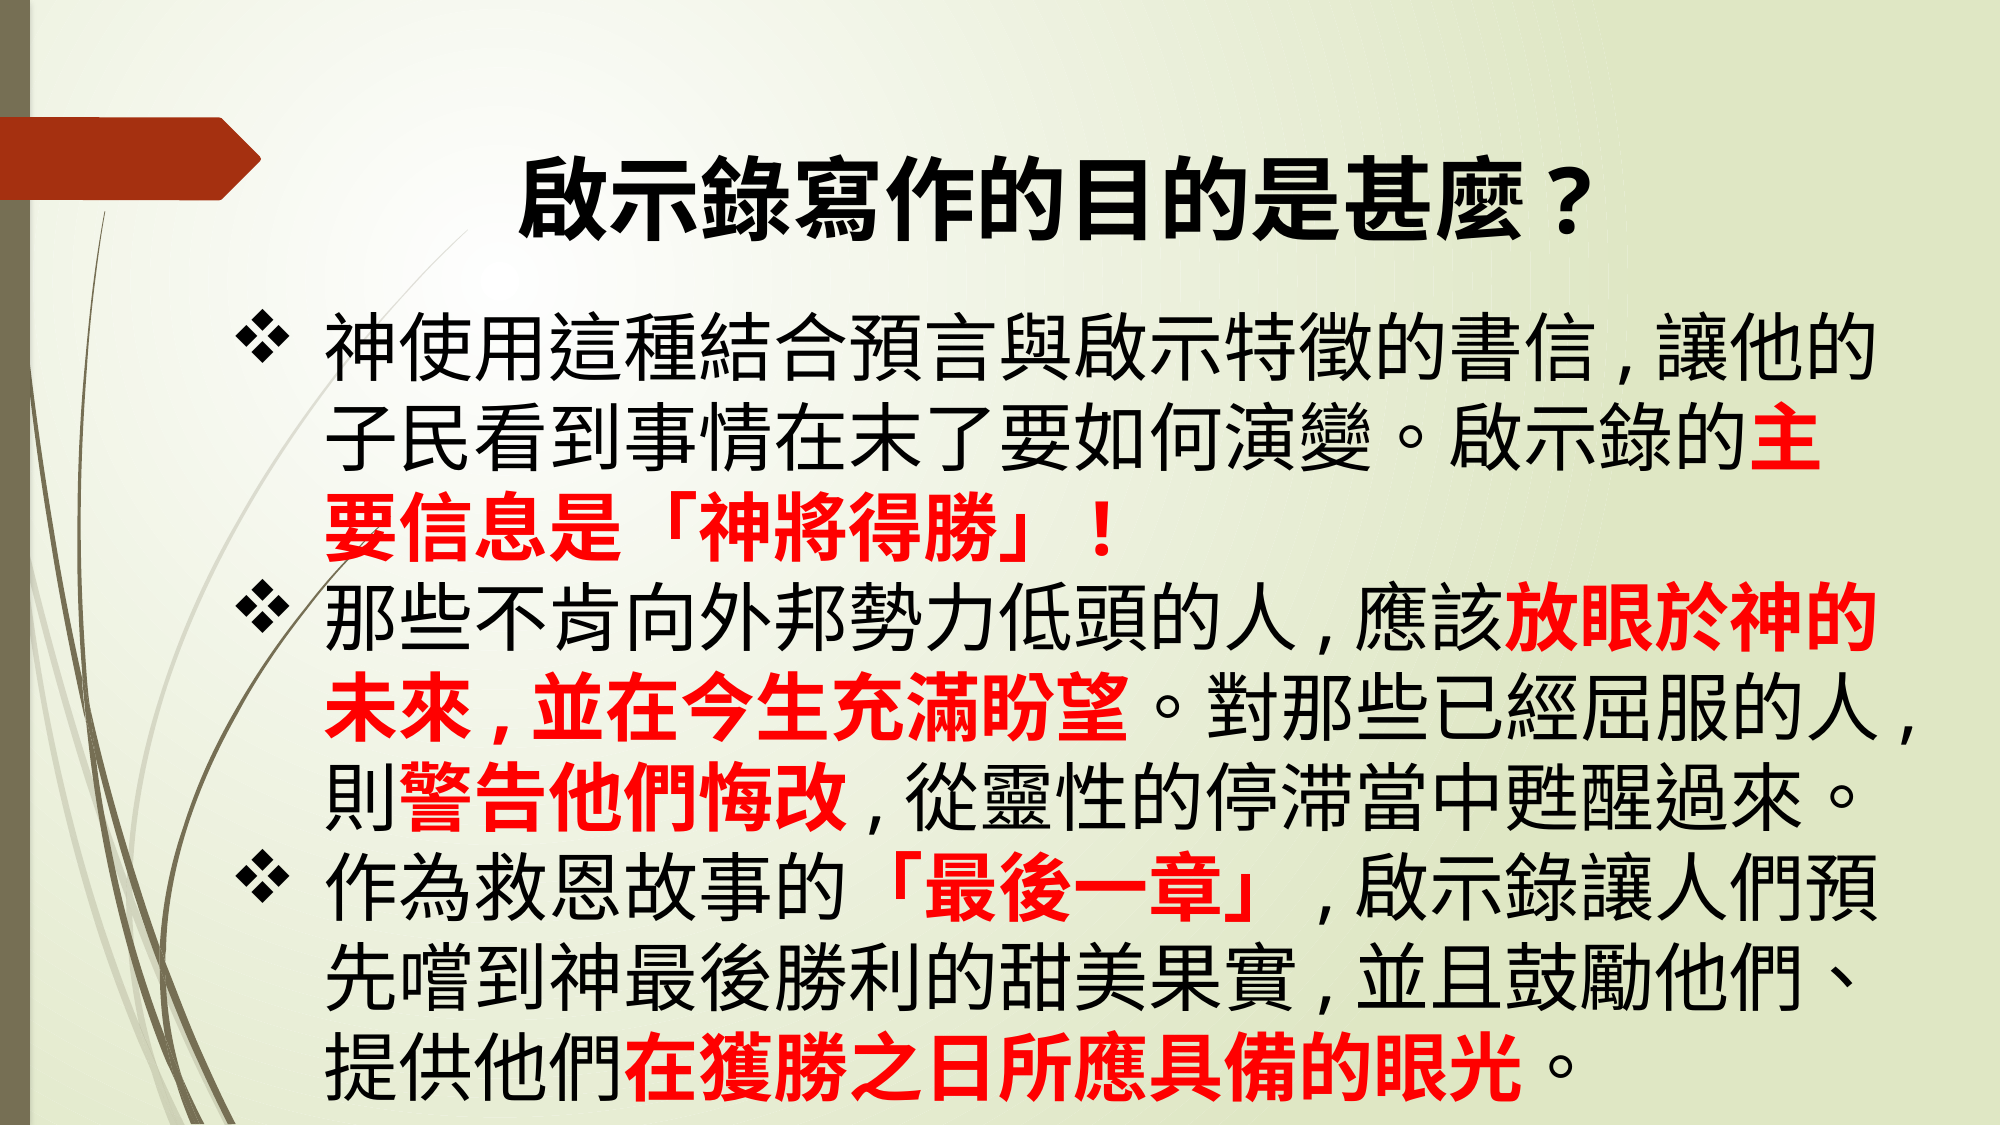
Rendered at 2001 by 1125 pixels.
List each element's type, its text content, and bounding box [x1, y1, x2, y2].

text_box 神使用這種結合預言與啟示特徵的書信,讓他的子民看到事情在末了要如何演變。啟示錄的主要信息是「神將得勝」! 那些不肯向外邦勢力低頭的人,應該放眼於神的未來,並在今生充滿盼望。對那些已經屈服的人,則警告他們悔改,從靈性的停滞當中甦醒過來。 作為救恩故事的「最後一章」,啟示錄讓人們預先嚐到神最後勝利的甜美果實,並且鼓勵他們、提供他們在獲勝之日所應具備的眼光。 [214, 293, 1913, 1118]
text_box 啟示錄寫作的目的是甚麼? [279, 146, 1831, 274]
